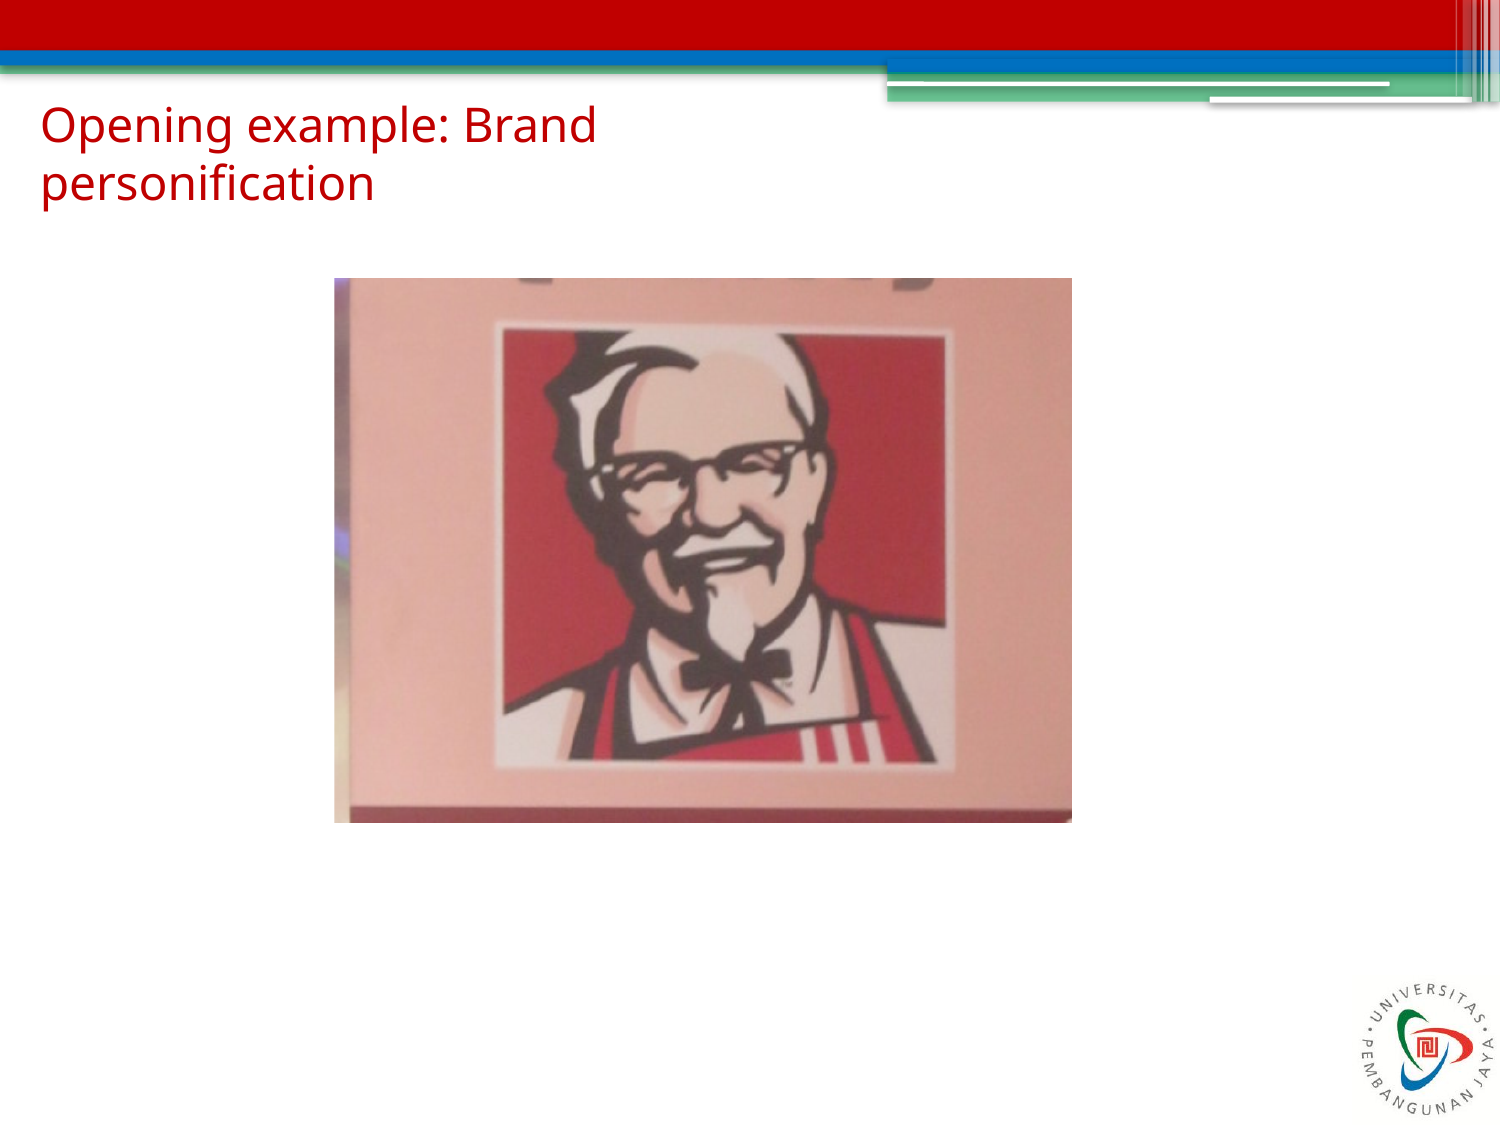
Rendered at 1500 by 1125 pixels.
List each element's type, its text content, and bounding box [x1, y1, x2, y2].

picture [1352, 975, 1500, 1125]
title Opening example: Brand personification [24, 87, 929, 218]
picture [334, 181, 1072, 920]
